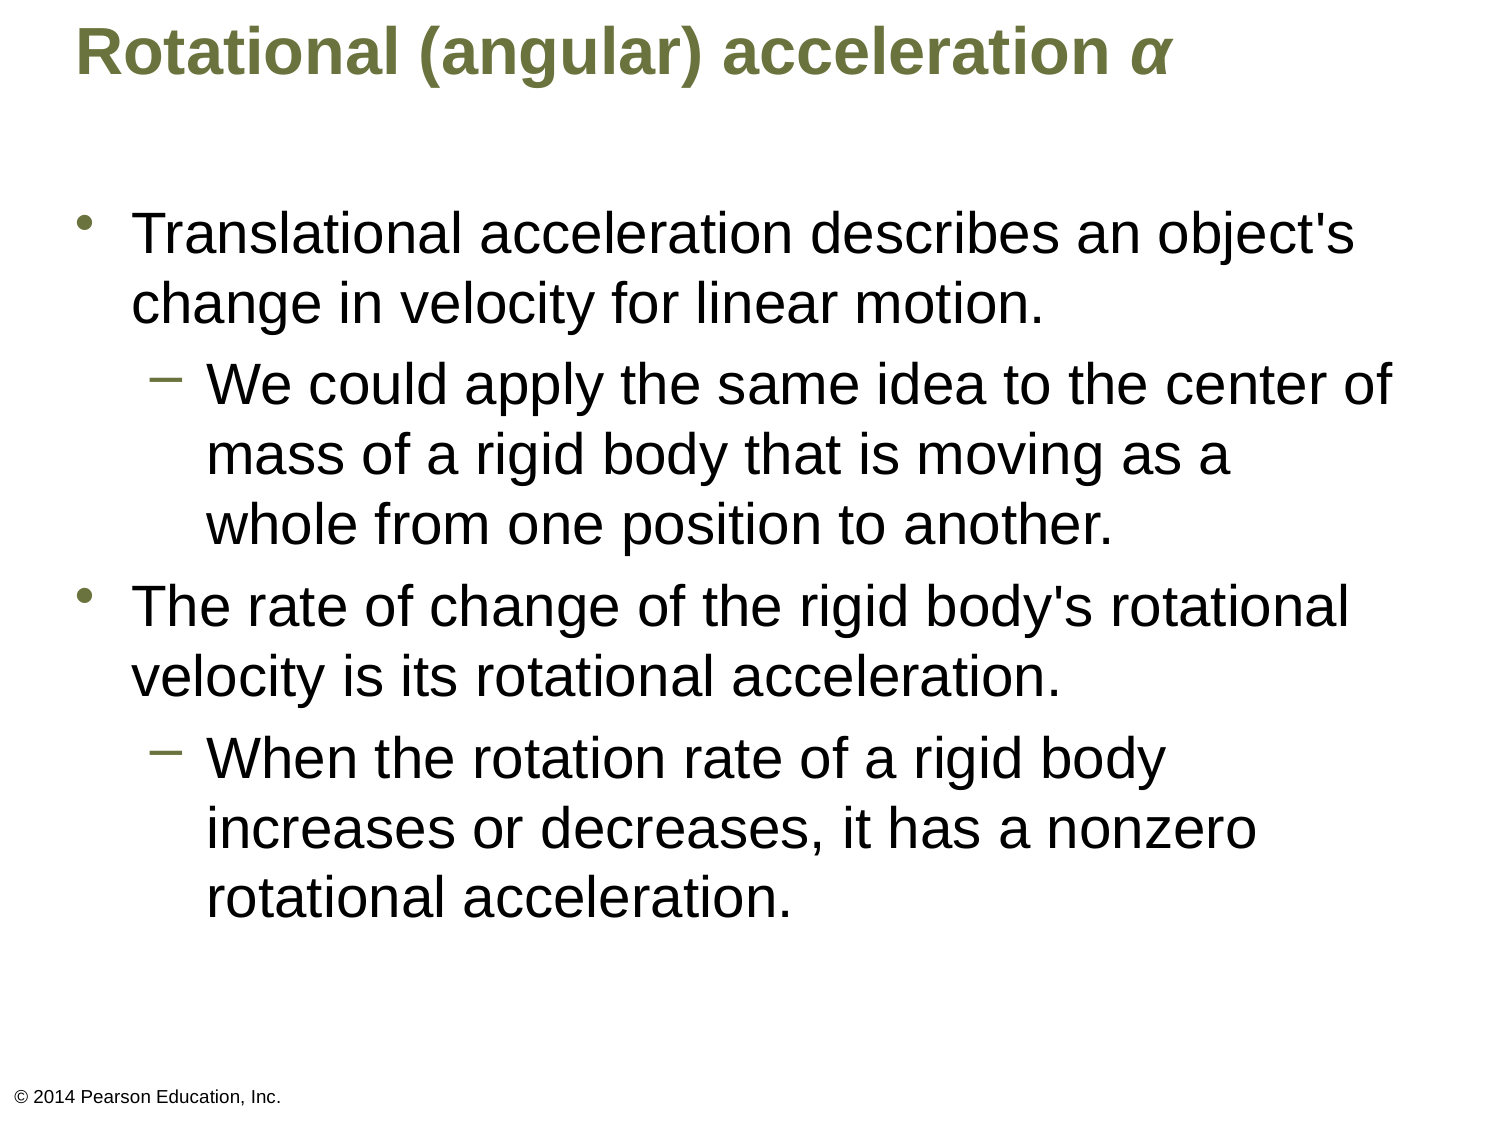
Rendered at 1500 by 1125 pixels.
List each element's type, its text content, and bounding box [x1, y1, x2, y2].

footer © 2014 Pearson Education, Inc. [14, 1084, 900, 1115]
list Translational acceleration describes an object's change in velocity for linear motion. We could apply the same idea to the center of mass of a rigid body that is moving as a whole from one position to another. The rate of change of the rigid body's rotational velocity is its rotational acceleration. When the rotation rate of a rigid body increases or decreases, it has a nonzero rotational acceleration. [59, 187, 1410, 1025]
title Rotational (angular) acceleration α [0, 0, 1500, 96]
